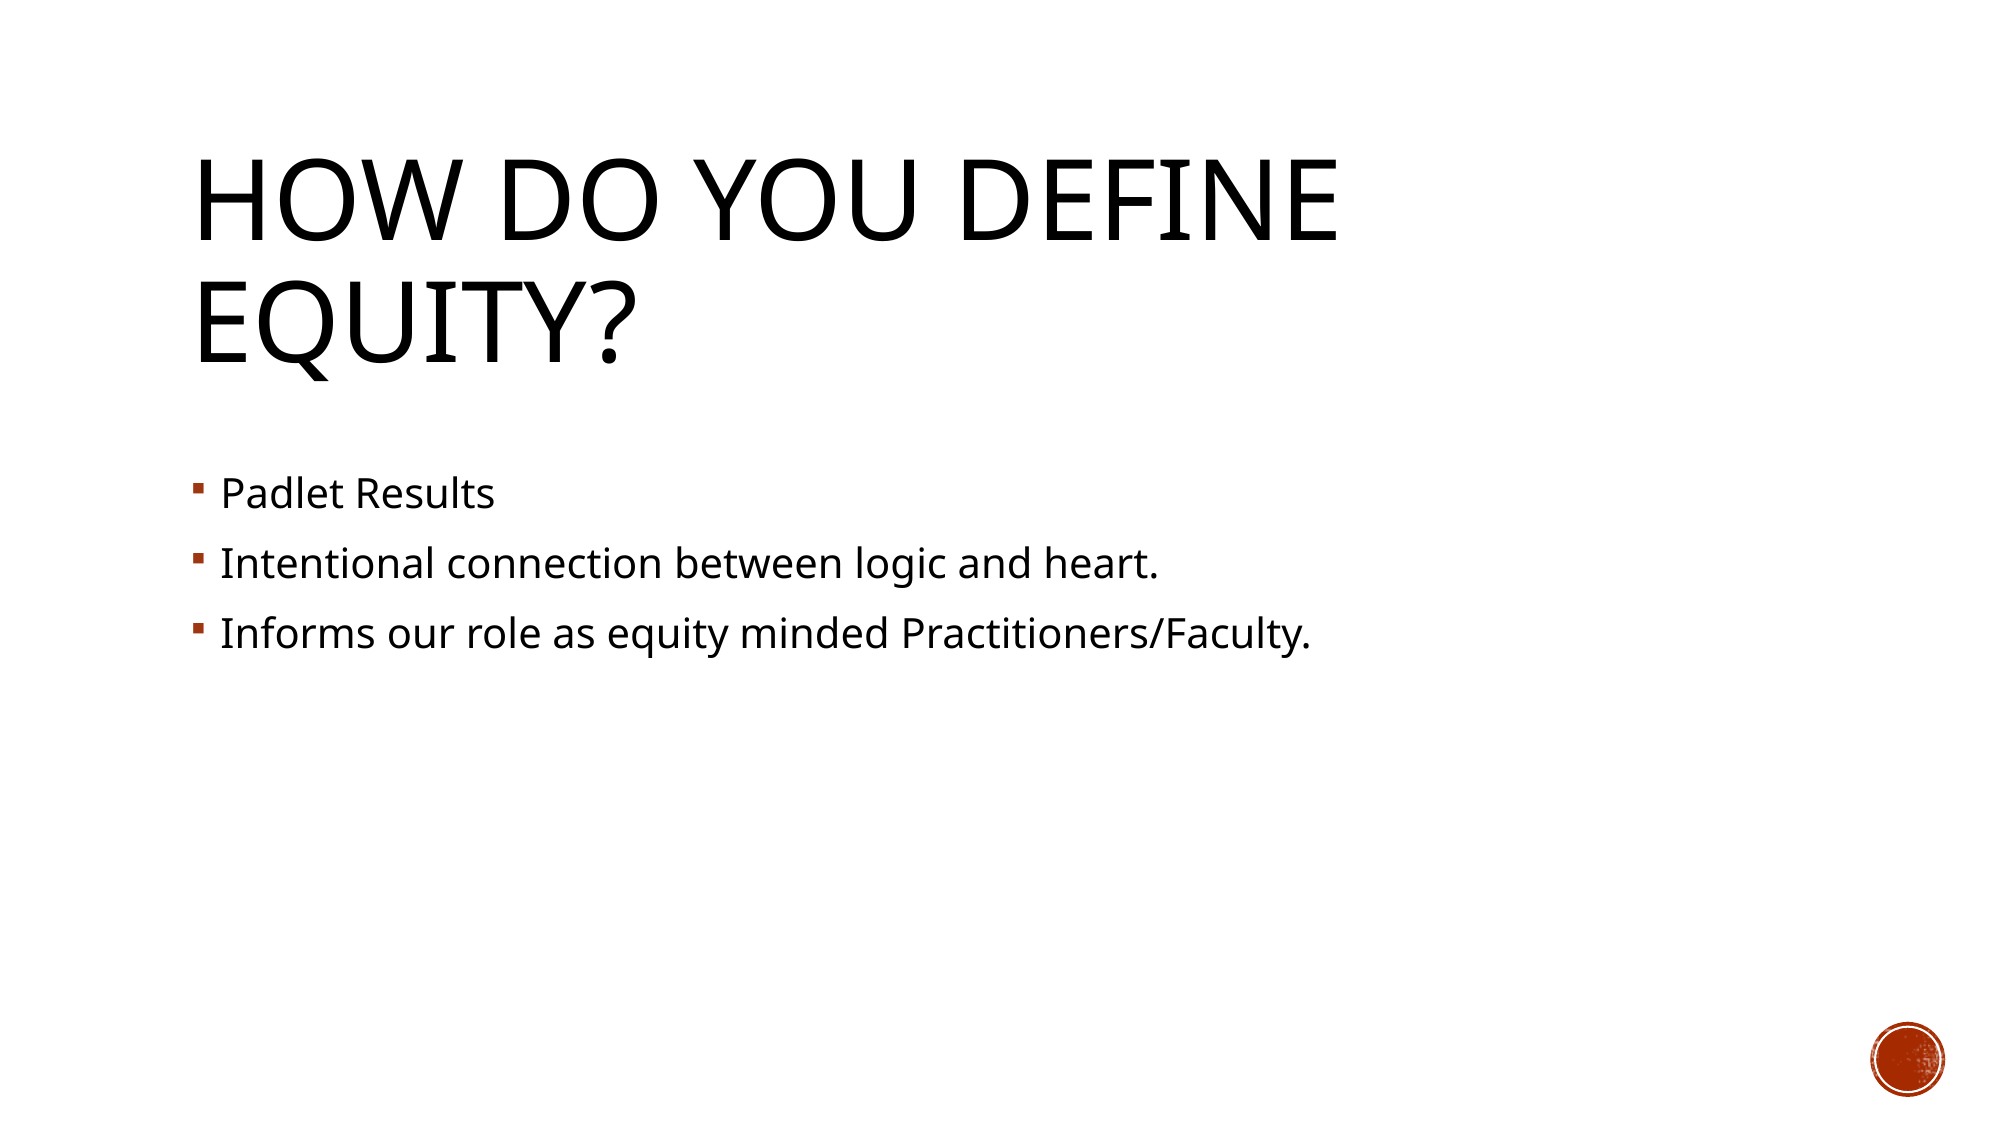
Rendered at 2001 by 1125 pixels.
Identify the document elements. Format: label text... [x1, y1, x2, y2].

title How do you define equity? [175, 79, 1826, 451]
list Padlet Results Intentional connection between logic and heart. Informs our role as equity minded Practitioners/Faculty. [175, 465, 1826, 1035]
